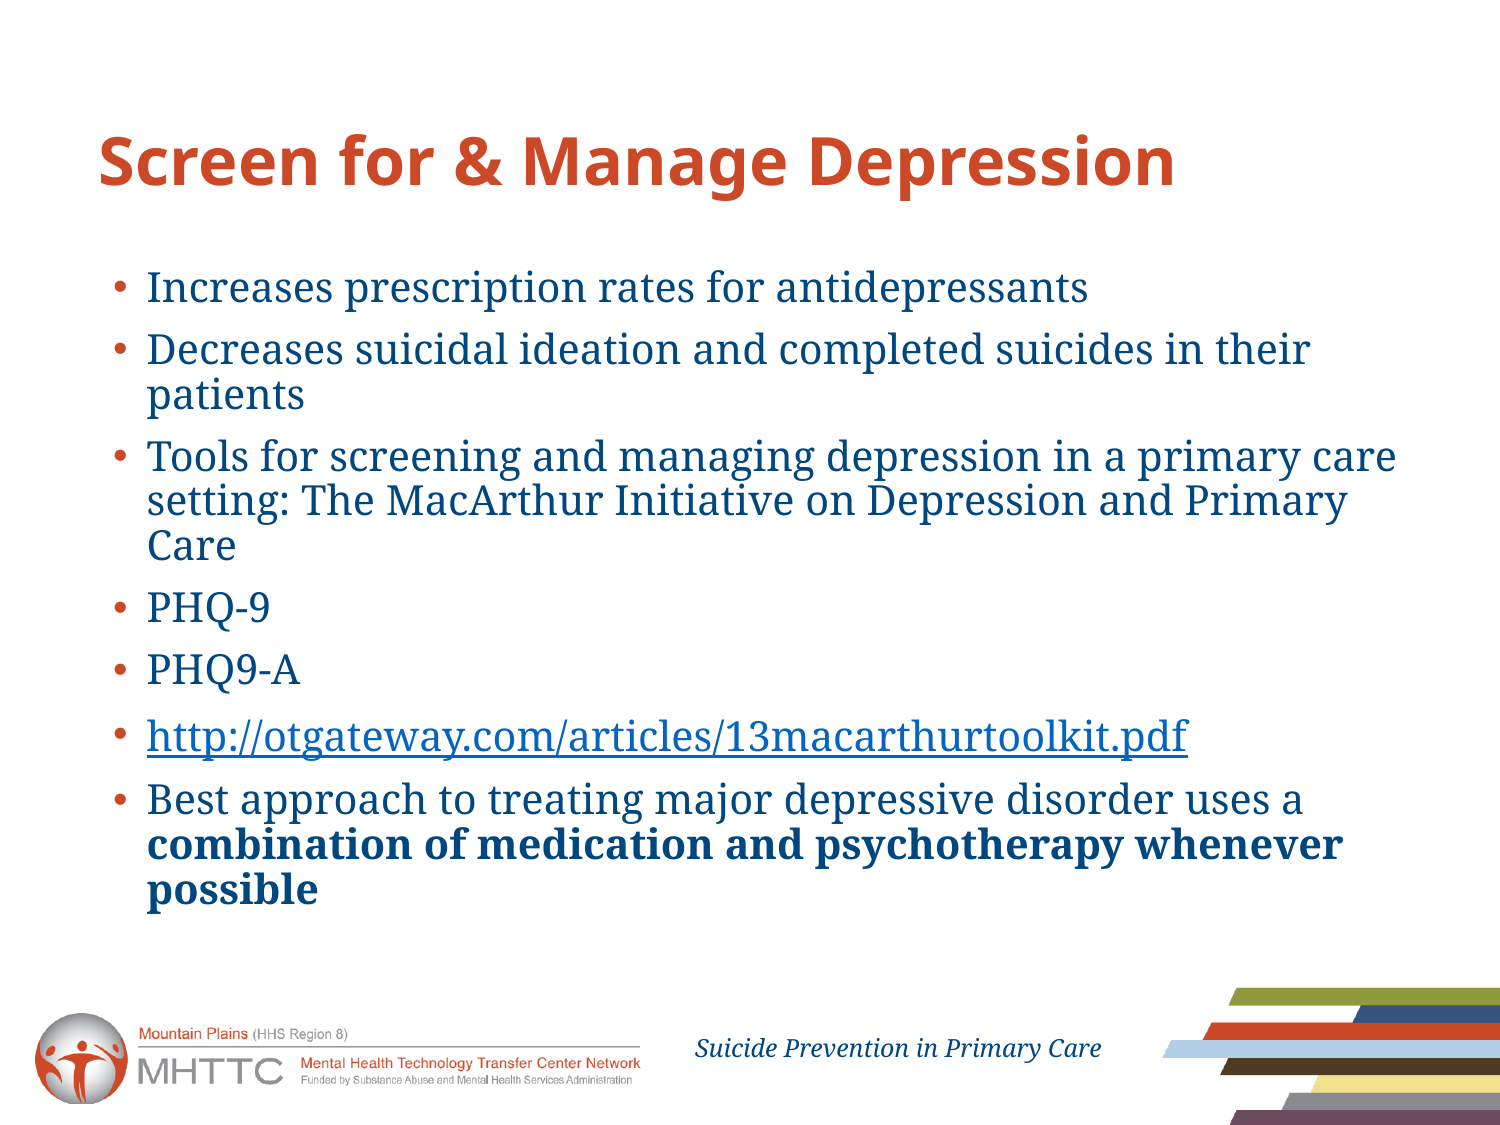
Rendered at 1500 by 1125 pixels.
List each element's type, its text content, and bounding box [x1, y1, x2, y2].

list Increases prescription rates for antidepressants Decreases suicidal ideation and completed suicides in their patients Tools for screening and managing depression in a primary care setting: The MacArthur Initiative on Depression and Primary Care PHQ-9 PHQ9-A http://otgateway.com/articles/13macarthurtoolkit.pdf Best approach to treating major depressive disorder uses a combination of medication and psychotherapy whenever possible [98, 259, 1433, 928]
title Screen for & Manage Depression [83, 90, 1419, 237]
picture [1145, 972, 1500, 1125]
